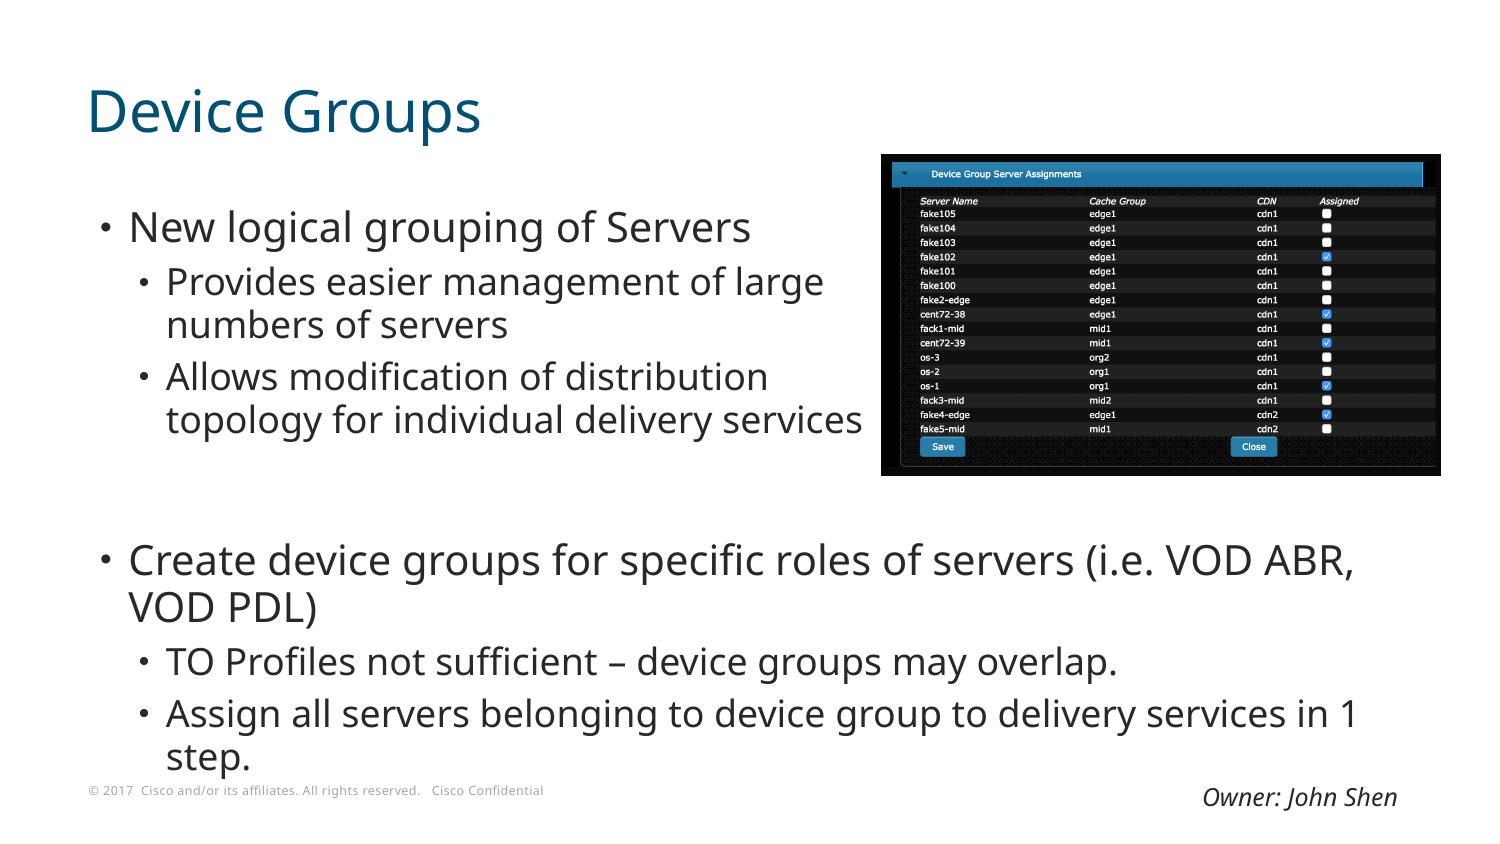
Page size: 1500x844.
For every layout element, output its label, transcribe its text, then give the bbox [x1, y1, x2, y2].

list New logical grouping of Servers Provides easier management of large numbers of servers Allows modification of distribution topology for individual delivery services Create device groups for specific roles of servers (i.e. VOD ABR, VOD PDL) TO Profiles not sufficient – device groups may overlap. Assign all servers belonging to device group to delivery services in 1 step. [75, 197, 1434, 754]
text_box Owner: John Shen [1187, 774, 1500, 819]
title Device Groups [71, 55, 1441, 176]
picture [881, 154, 1441, 476]
